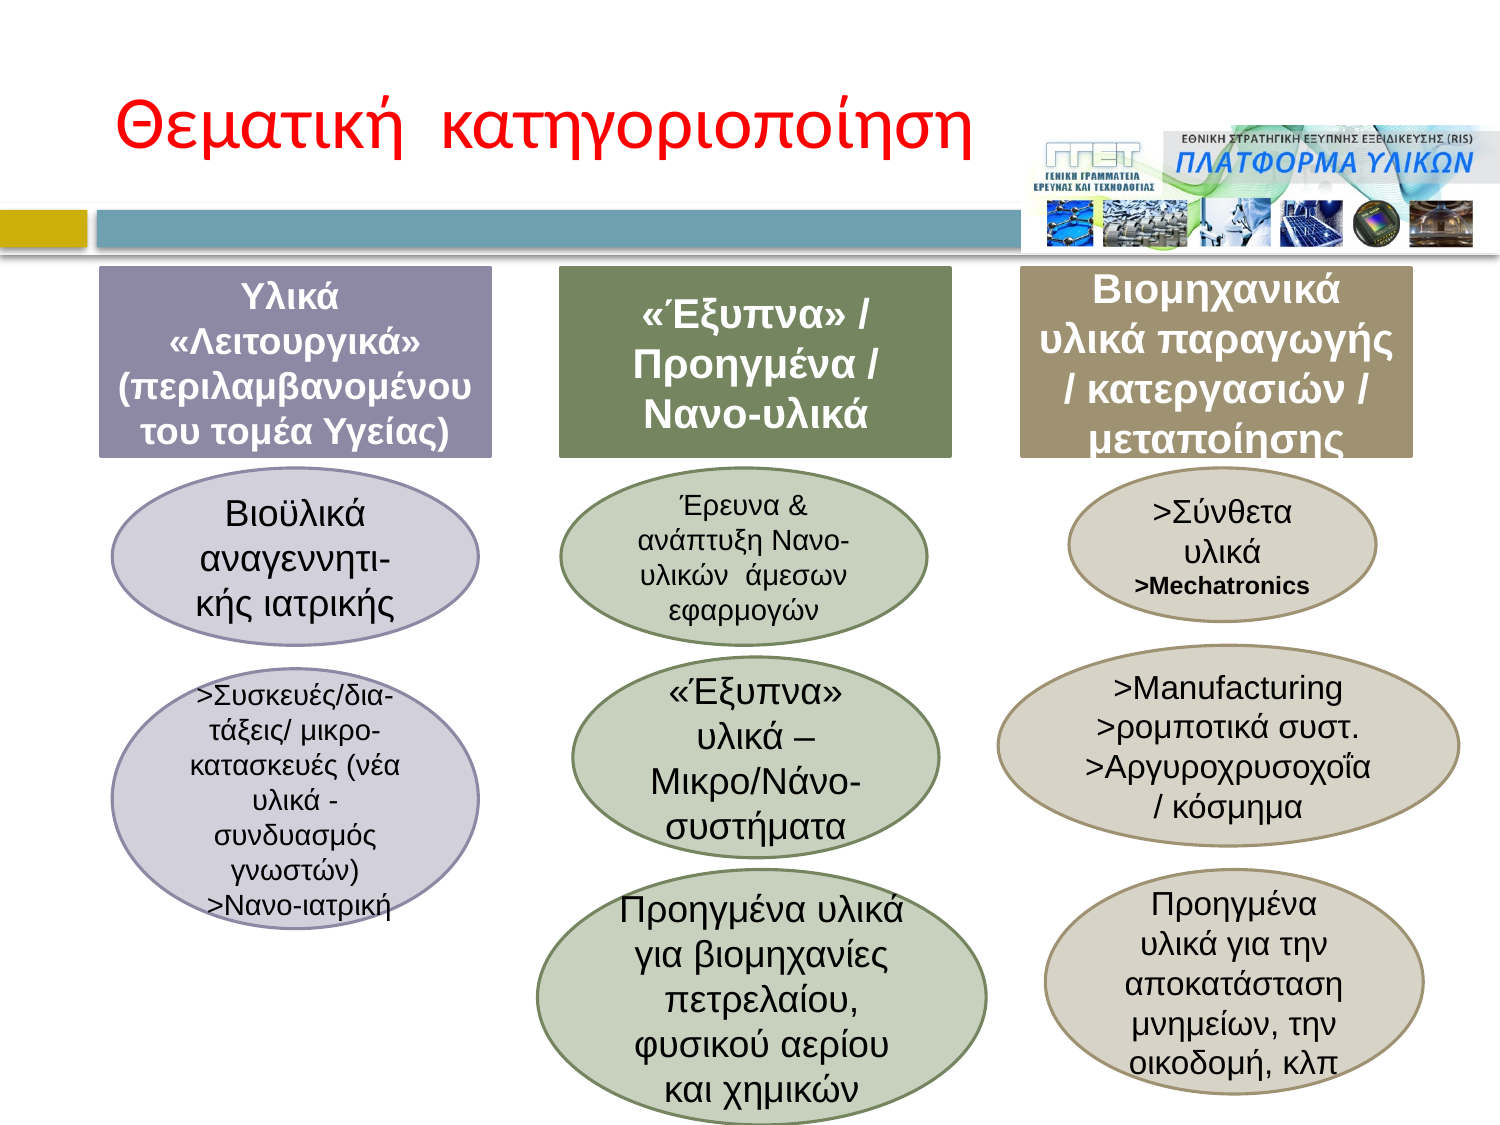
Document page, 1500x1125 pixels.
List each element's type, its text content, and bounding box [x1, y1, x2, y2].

text_box >Σύνθετα υλικά >Mechatronics [1067, 466, 1378, 624]
text_box Έρευνα & ανάπτυξη Νανο-υλικών άμεσων εφαρμογών [559, 466, 929, 647]
text_box «Έξυπνα» υλικά – Μικρο/Νάνο-συστήματα [571, 655, 941, 860]
text_box Υλικά «Λειτουργικά» (περιλαμβανομένουτου τομέα Υγείας) [99, 266, 492, 458]
title Θεματική κατηγοριοποίηση [100, 37, 1439, 201]
text_box «Έξυπνα» / Προηγμένα / Νανο-υλικά [559, 266, 952, 458]
text_box >Συσκευές/δια- τάξεις/ μικρο-κατασκευές (νέα υλικά -συνδυασμός γνωστών) >Νανο-ιατρική [110, 667, 480, 931]
text_box Προηγμένα υλικά για την αποκατάσταση μνημείων, την οικοδομή, κλπ [1043, 867, 1425, 1096]
text_box Προηγμένα υλικά για βιομηχανίες πετρελαίου, φυσικού αερίου και χημικών [535, 867, 988, 1125]
picture [1021, 125, 1500, 253]
text_box Βιομηχανικά υλικά παραγωγής / κατεργασιών / μεταποίησης [1020, 266, 1413, 458]
text_box Βιοϋλικά αναγεννητι-κής ιατρικής [110, 466, 480, 647]
text_box >Manufacturing >ρομποτικά συστ. >Αργυροχρυσοχοΐα / κόσμημα [996, 643, 1461, 848]
